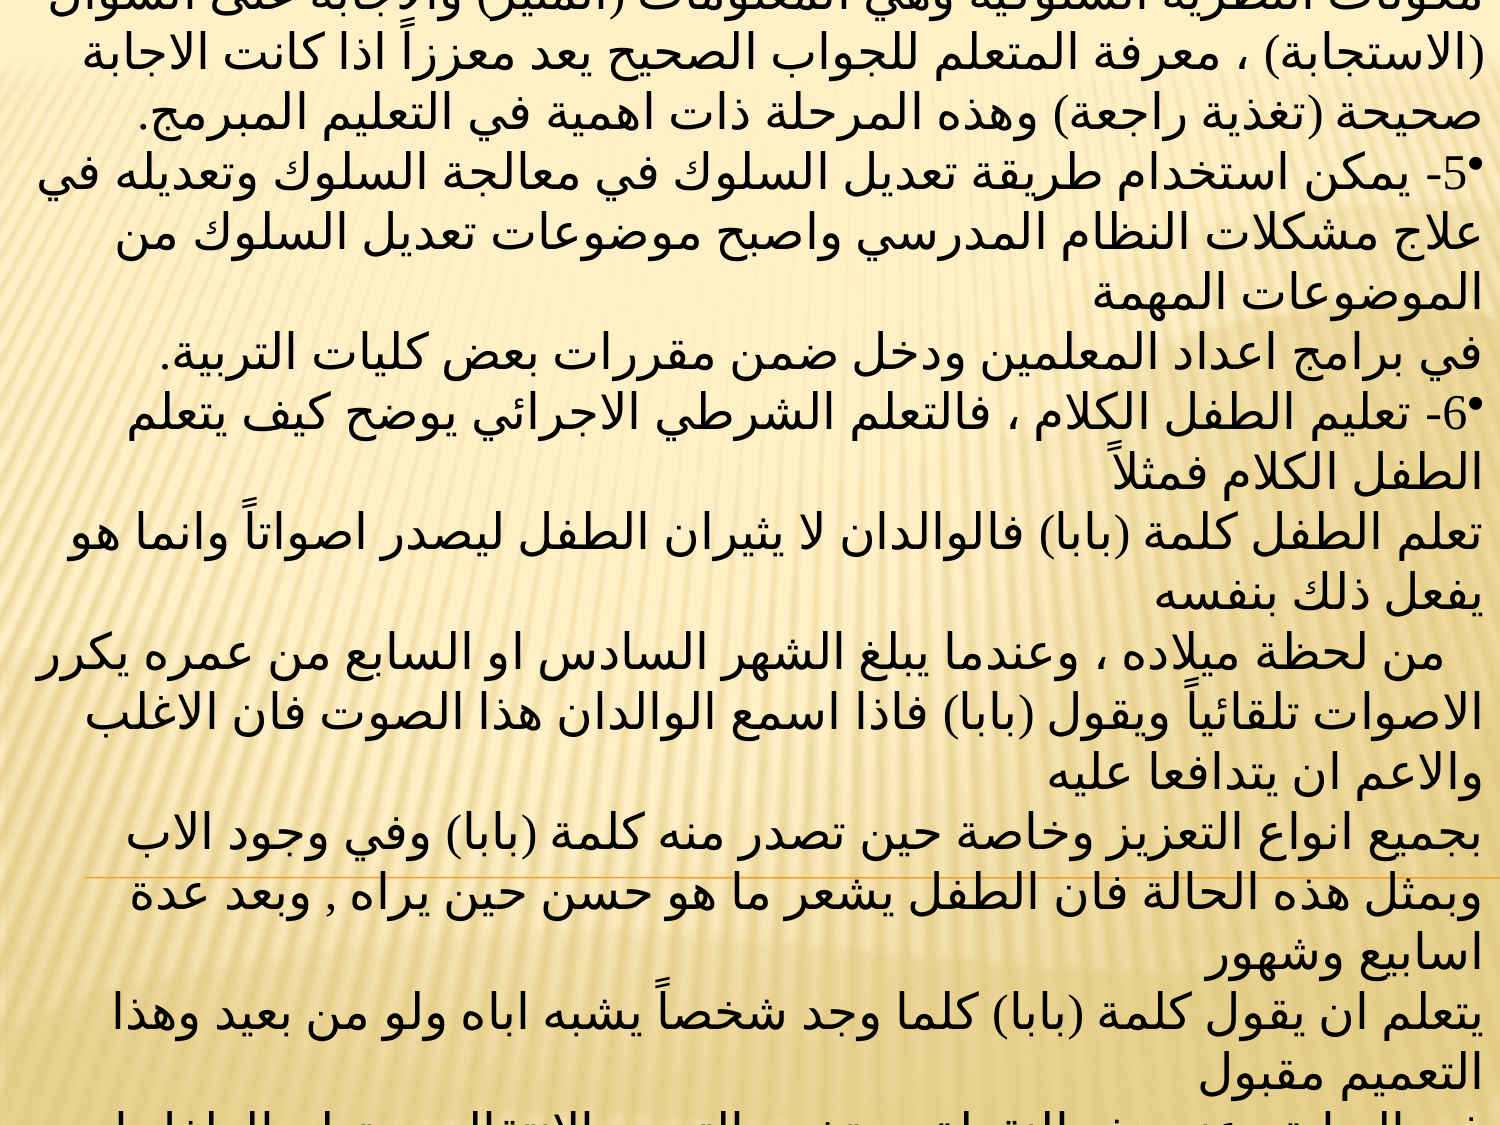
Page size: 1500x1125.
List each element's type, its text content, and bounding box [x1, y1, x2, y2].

text_box 4- ان مكونات الاساس (السايكولوجي) للتعلم المبرمج قائمة على مكونات النظرية السلوكية وهي المعلومات (المثير) والاجابة على السؤال (الاستجابة) ، معرفة المتعلم للجواب الصحيح يعد معززاً اذا كانت الاجابة صحيحة (تغذية راجعة) وهذه المرحلة ذات اهمية في التعليم المبرمج. 5- يمكن استخدام طريقة تعديل السلوك في معالجة السلوك وتعديله في علاج مشكلات النظام المدرسي واصبح موضوعات تعديل السلوك من الموضوعات المهمة في برامج اعداد المعلمين ودخل ضمن مقررات بعض كليات التربية. 6- تعليم الطفل الكلام ، فالتعلم الشرطي الاجرائي يوضح كيف يتعلم الطفل الكلام فمثلاً تعلم الطفل كلمة (بابا) فالوالدان لا يثيران الطفل ليصدر اصواتاً وانما هو يفعل ذلك بنفسه من لحظة ميلاده ، وعندما يبلغ الشهر السادس او السابع من عمره يكرر الاصوات تلقائياً ويقول (بابا) فاذا اسمع الوالدان هذا الصوت فان الاغلب والاعم ان يتدافعا عليه بجميع انواع التعزيز وخاصة حين تصدر منه كلمة (بابا) وفي وجود الاب وبمثل هذه الحالة فان الطفل يشعر ما هو حسن حين يراه , وبعد عدة اسابيع وشهور يتعلم ان يقول كلمة (بابا) كلما وجد شخصاً يشبه اباه ولو من بعيد وهذا التعميم مقبول في البداية وعند هذه النقطة يستخدم التعزيز الانتقالي ويتعلم الطفل ان يميز بين اباه وغيره من الرجال. [0, 0, 1500, 1125]
